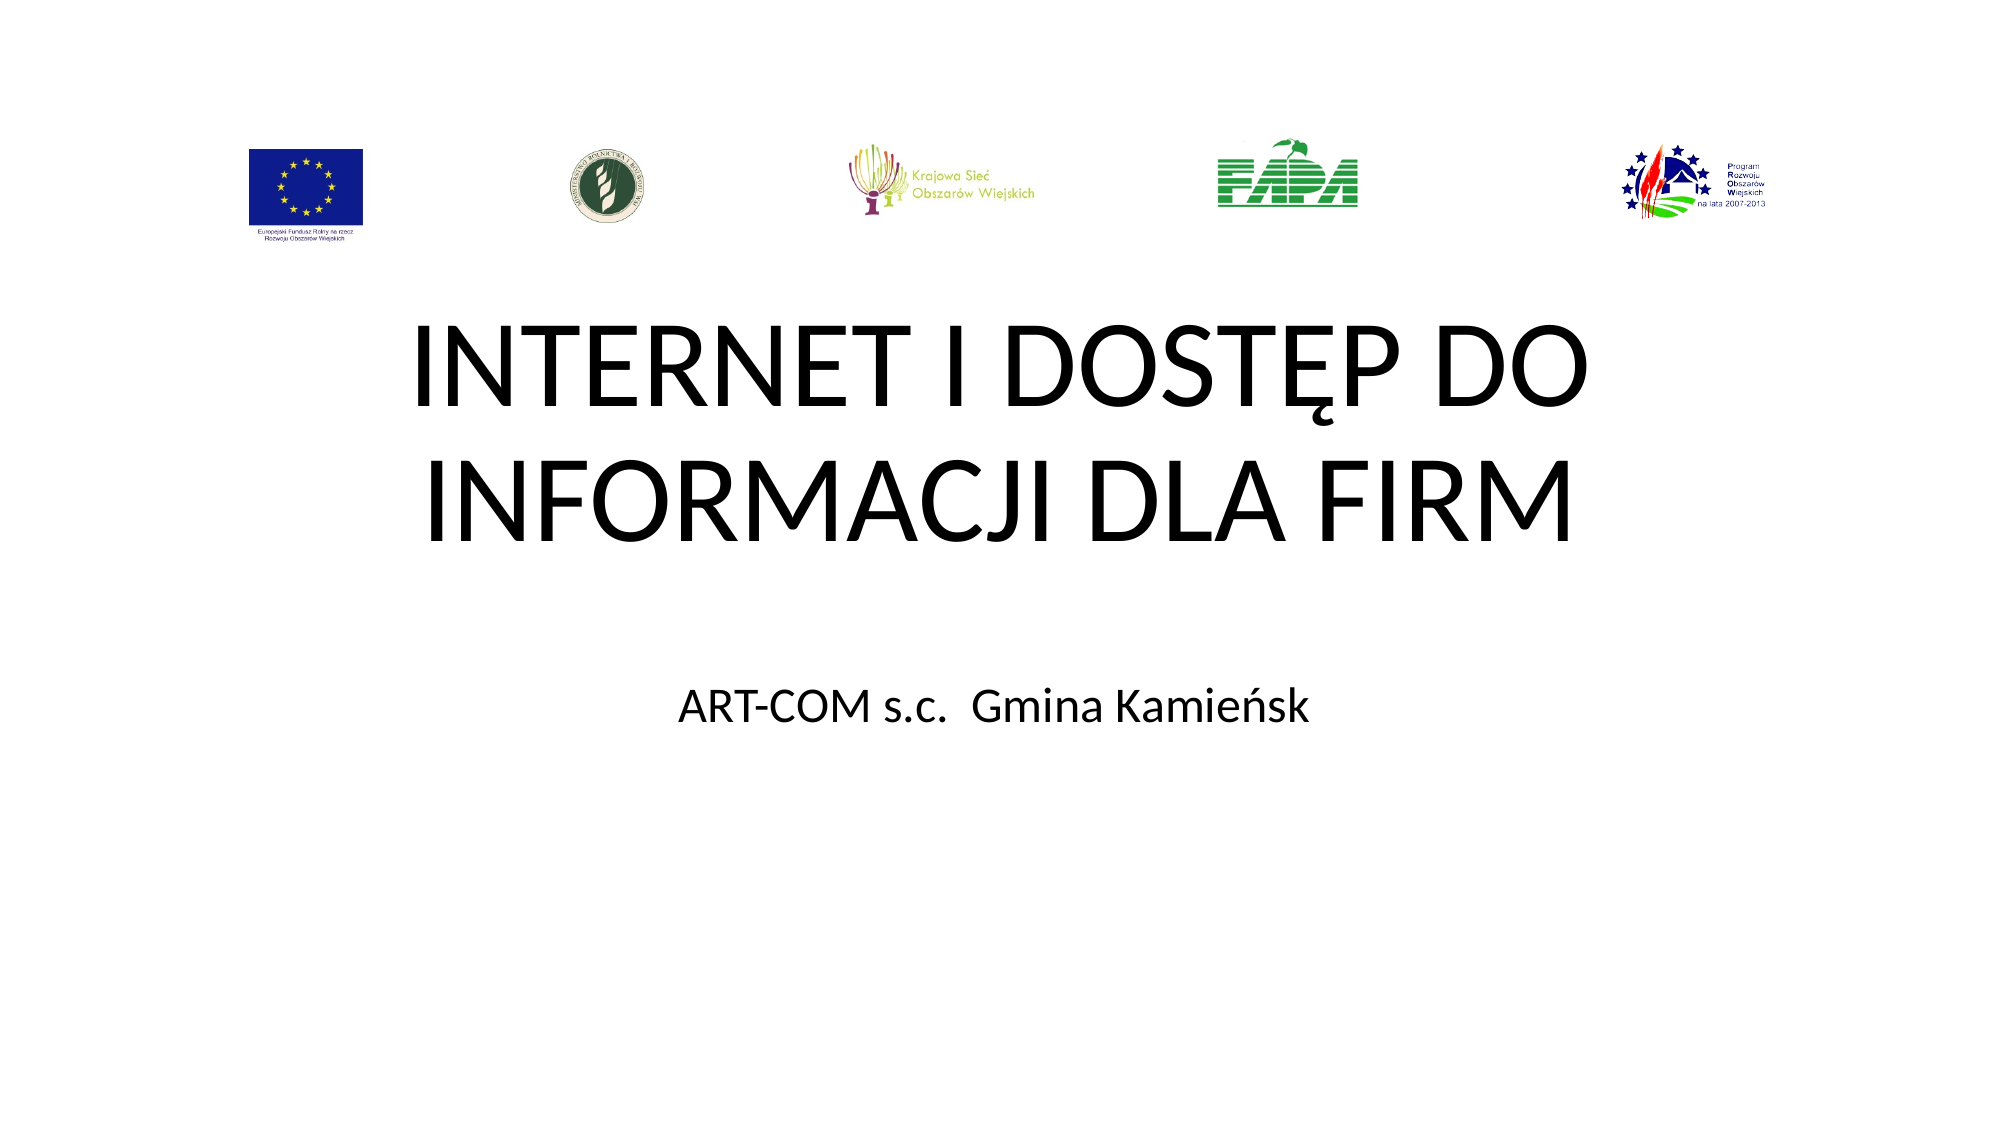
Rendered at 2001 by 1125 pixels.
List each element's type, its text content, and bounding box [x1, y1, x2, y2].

picture [249, 149, 385, 245]
picture [569, 149, 644, 223]
subtitle ART-COM s.c. Gmina Kamieńsk [249, 590, 1750, 863]
title INTERNET I DOSTĘP DO INFORMACJI DLA FIRM [249, 184, 1750, 576]
picture [841, 136, 1039, 223]
picture [1216, 136, 1360, 209]
picture [1620, 139, 1766, 220]
